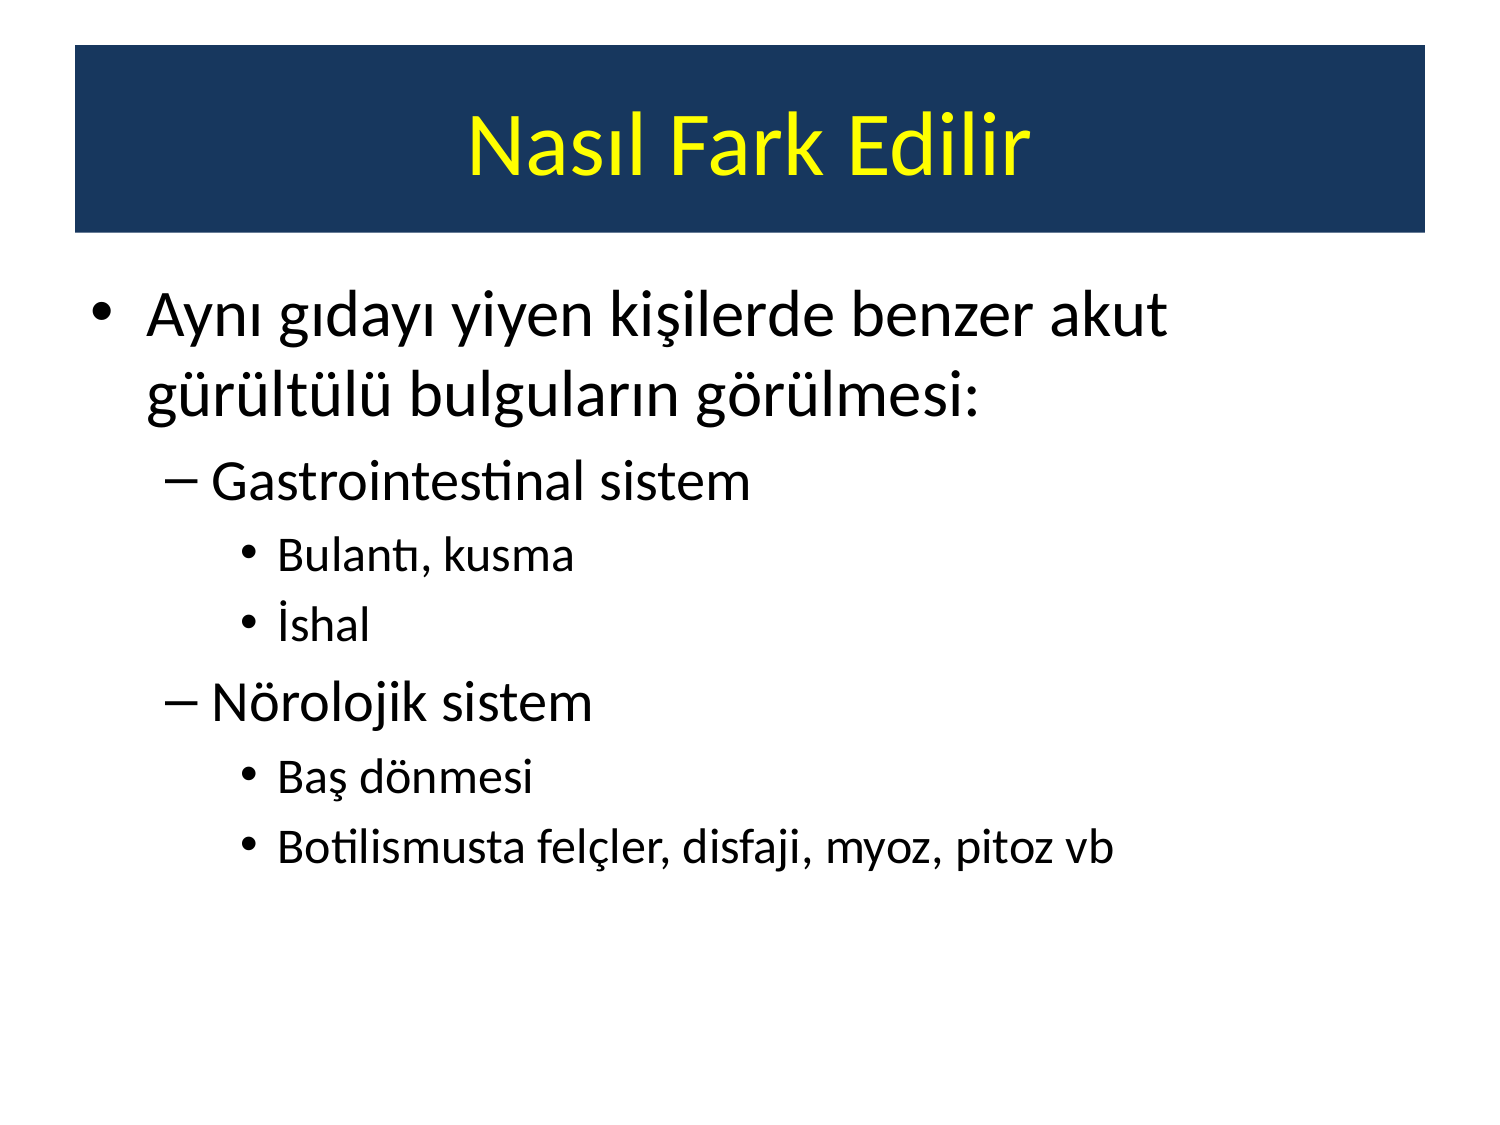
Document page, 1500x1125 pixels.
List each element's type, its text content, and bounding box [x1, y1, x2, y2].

list Aynı gıdayı yiyen kişilerde benzer akut gürültülü bulguların görülmesi: Gastrointestinal sistem Bulantı, kusma İshal Nörolojik sistem Baş dönmesi Botilismusta felçler, disfaji, myoz, pitoz vb [75, 262, 1425, 1005]
title Nasıl Fark Edilir [75, 45, 1425, 233]
